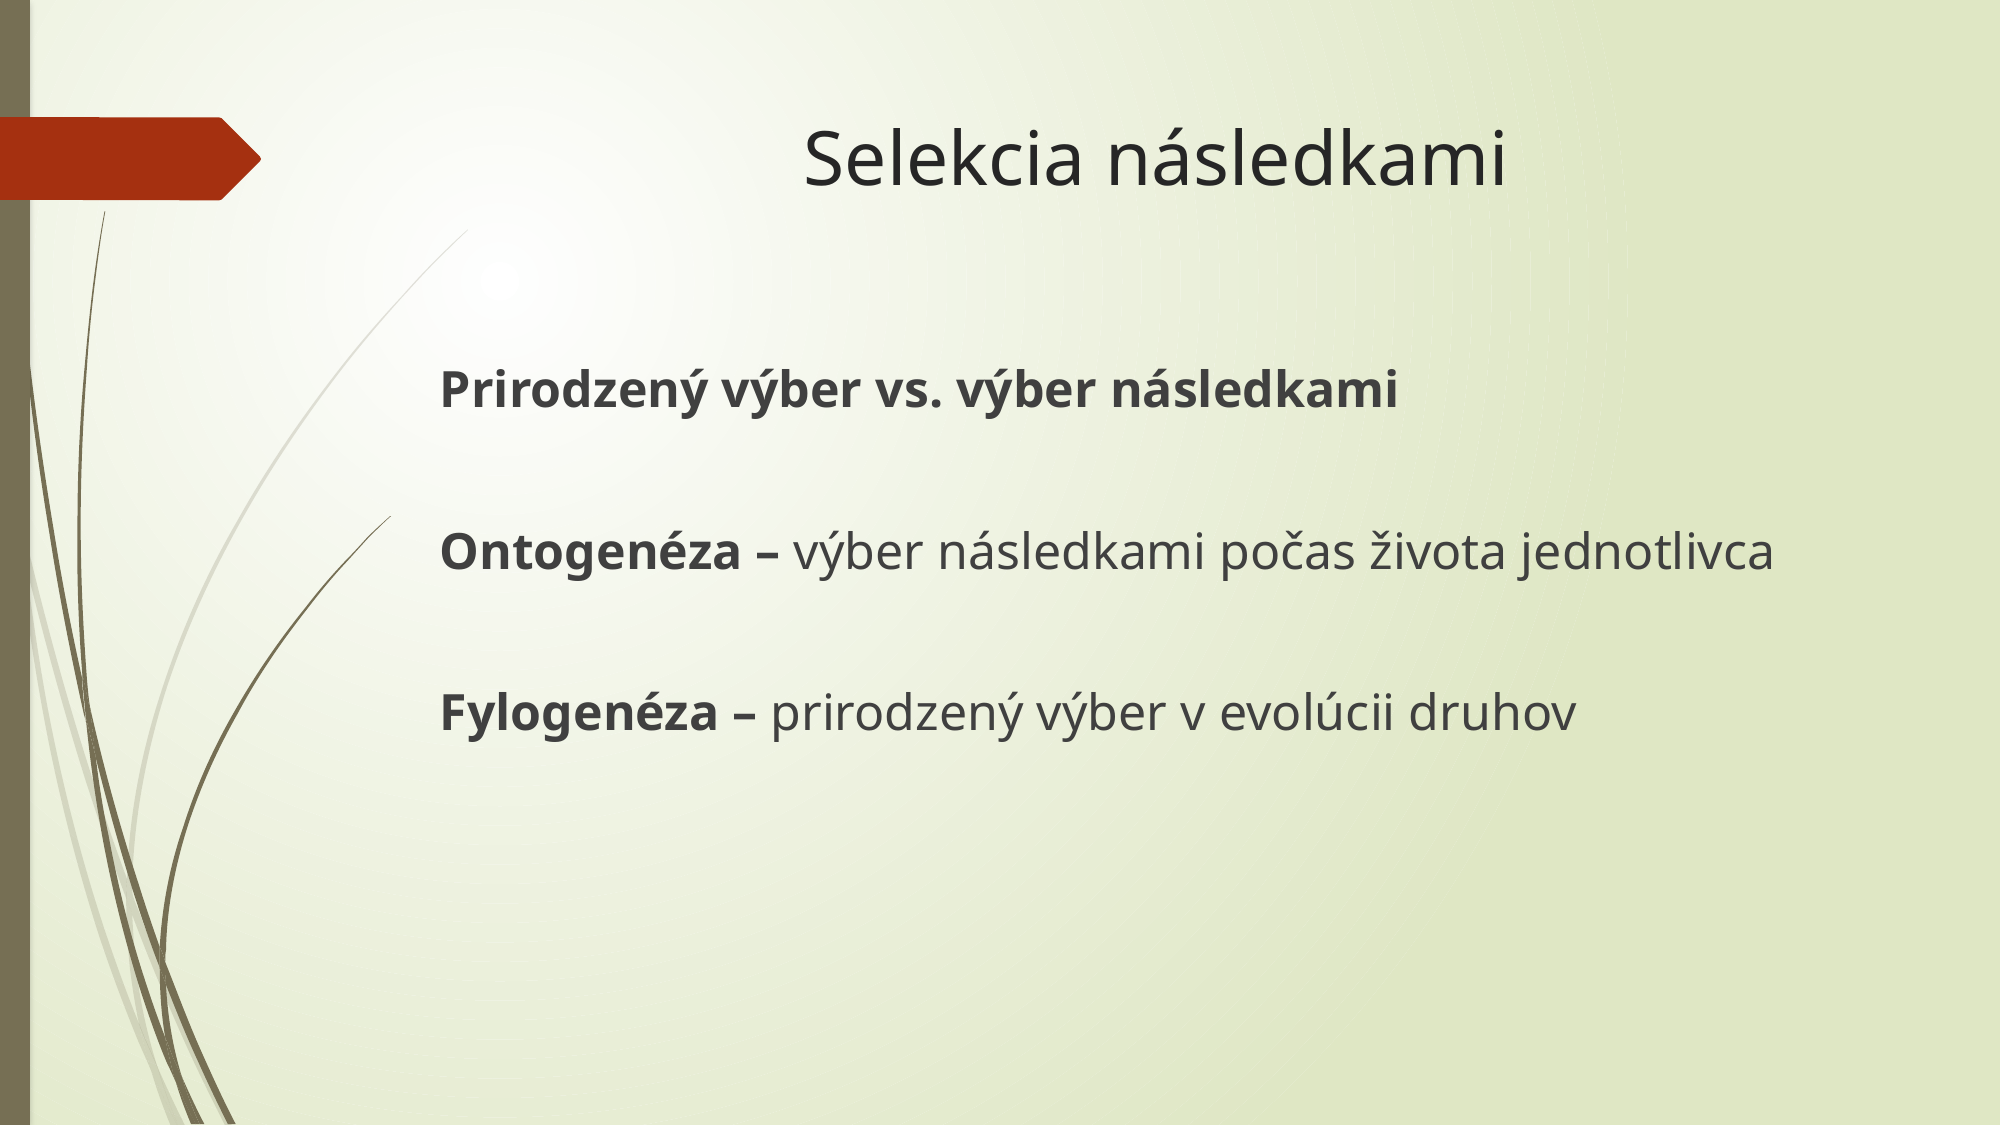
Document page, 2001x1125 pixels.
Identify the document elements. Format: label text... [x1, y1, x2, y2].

title Selekcia následkami [425, 102, 1888, 313]
list Prirodzený výber vs. výber následkami Ontogenéza – výber následkami počas života jednotlivca Fylogenéza – prirodzený výber v evolúcii druhov [424, 350, 1888, 970]
